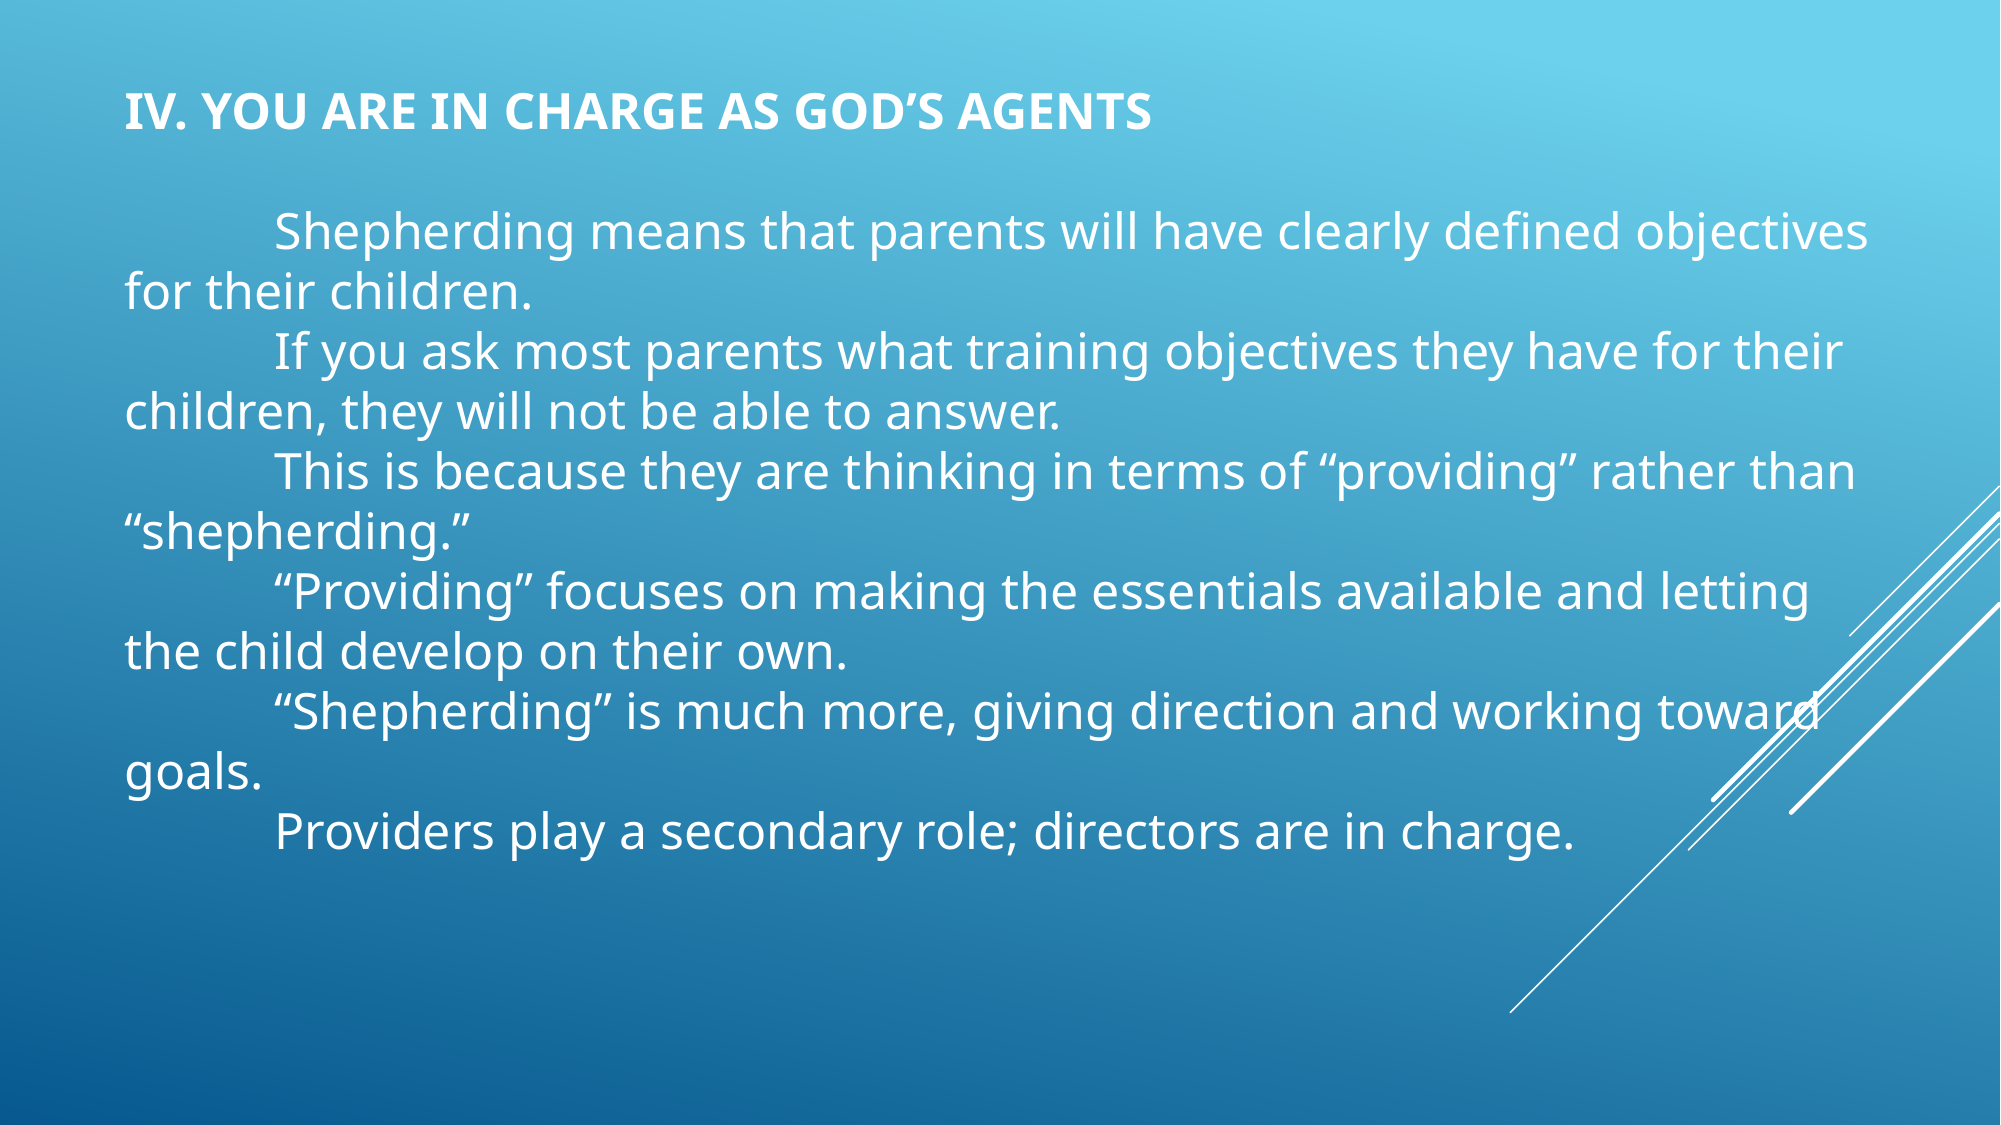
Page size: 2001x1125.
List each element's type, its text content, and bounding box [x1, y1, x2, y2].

text_box IV. YOU ARE IN CHARGE AS GOD’S AGENTS Shepherding means that parents will have clearly defined objectives for their children. If you ask most parents what training objectives they have for their children, they will not be able to answer. This is because they are thinking in terms of “providing” rather than “shepherding.” “Providing” focuses on making the essentials available and letting the child develop on their own. “Shepherding” is much more, giving direction and working toward goals. Providers play a secondary role; directors are in charge. [109, 71, 1910, 867]
